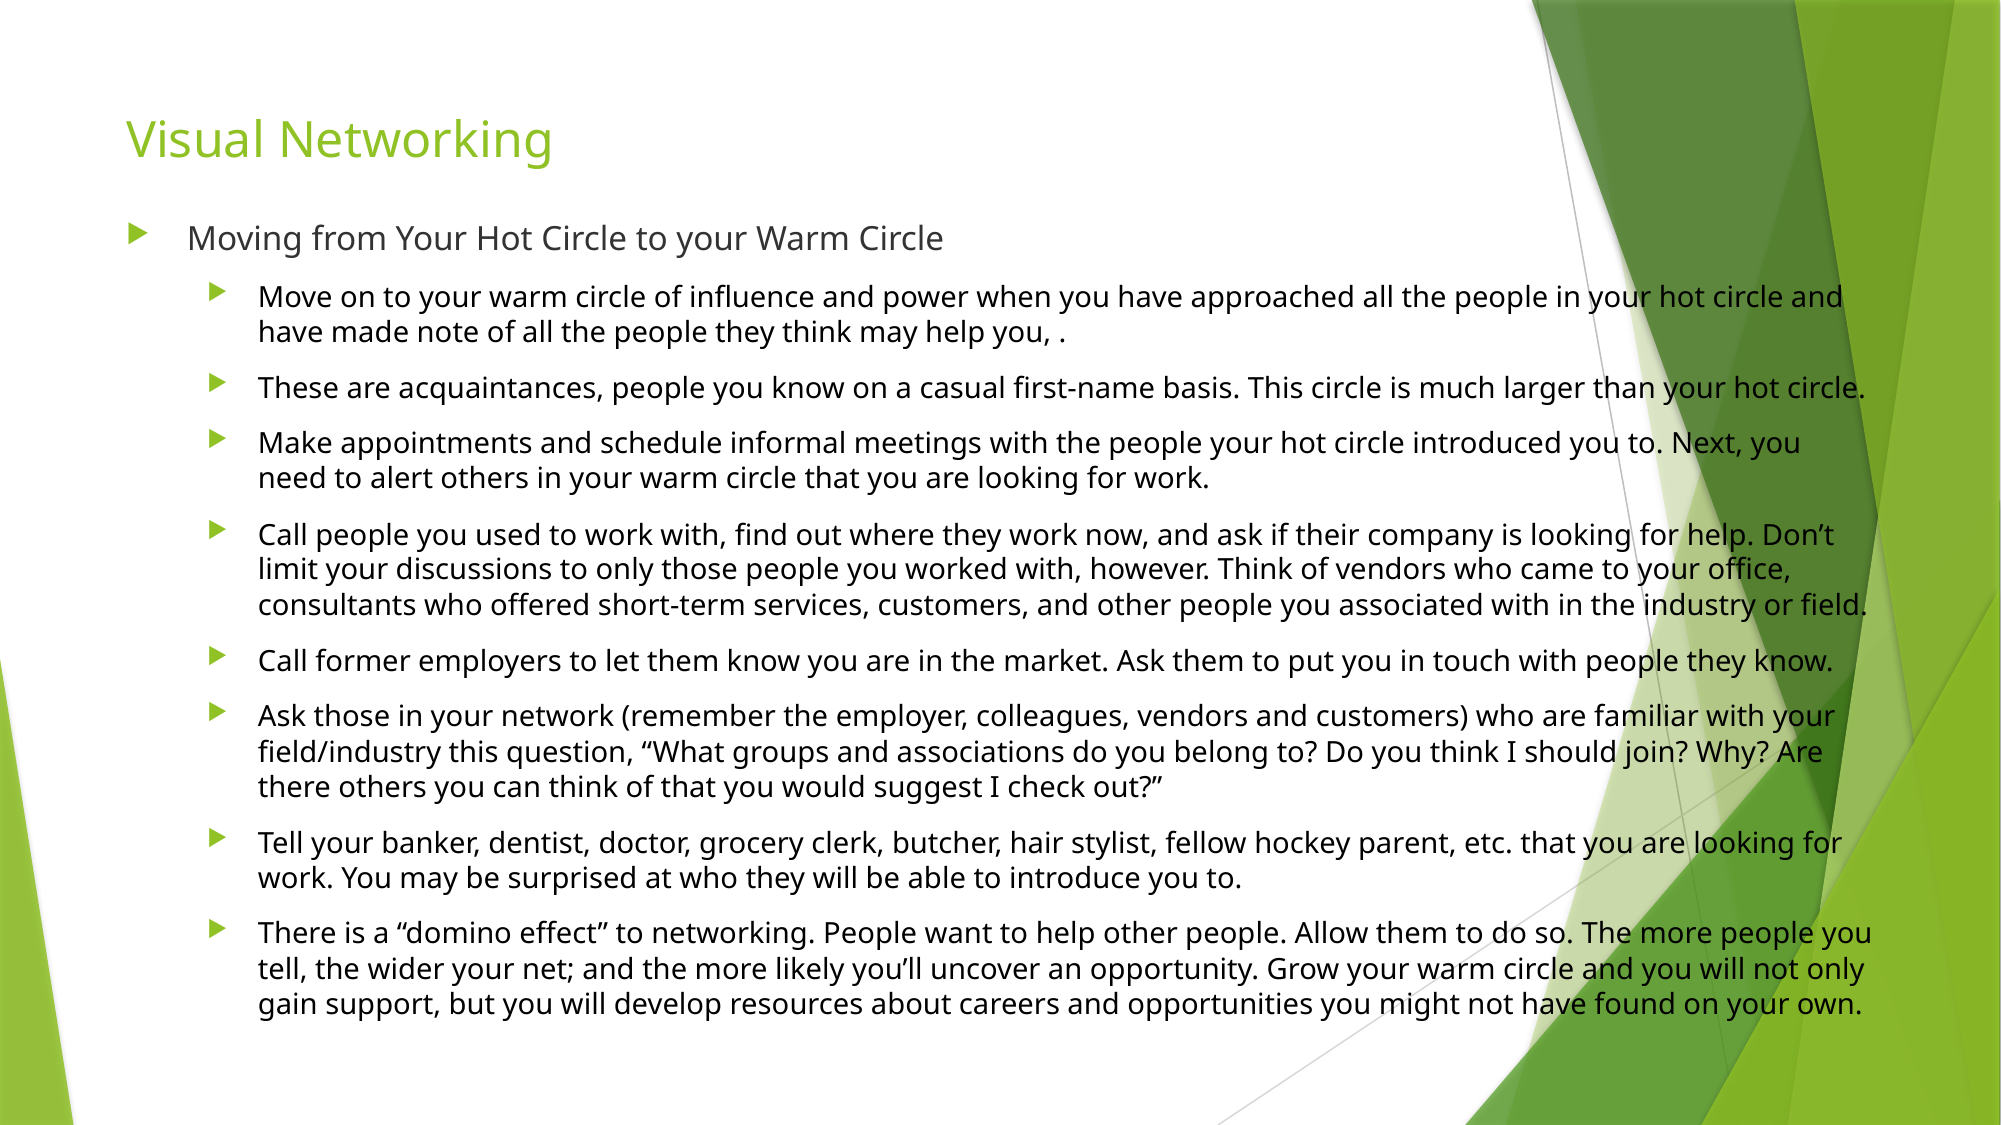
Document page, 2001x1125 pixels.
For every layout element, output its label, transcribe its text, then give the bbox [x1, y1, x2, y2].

list Moving from Your Hot Circle to your Warm Circle Move on to your warm circle of influence and power when you have approached all the people in your hot circle and have made note of all the people they think may help you, . These are acquaintances, people you know on a casual first-name basis. This circle is much larger than your hot circle. Make appointments and schedule informal meetings with the people your hot circle introduced you to. Next, you need to alert others in your warm circle that you are looking for work. Call people you used to work with, find out where they work now, and ask if their company is looking for help. Don’t limit your discussions to only those people you worked with, however. Think of vendors who came to your office, consultants who offered short-term services, customers, and other people you associated with in the industry or field. Call former employers to let them know you are in the market. Ask them to put you in touch with people they know. Ask those in your network (remember the employer, colleagues, vendors and customers) who are familiar with your field/industry this question, “What groups and associations do you belong to? Do you think I should join? Why? Are there others you can think of that you would suggest I check out?” Tell your banker, dentist, doctor, grocery clerk, butcher, hair stylist, fellow hockey parent, etc. that you are looking for work. You may be surprised at who they will be able to introduce you to. There is a “domino effect” to networking. People want to help other people. Allow them to do so. The more people you tell, the wider your net; and the more likely you’ll uncover an opportunity. Grow your warm circle and you will not only gain support, but you will develop resources about careers and opportunities you might not have found on your own. [111, 209, 1892, 1085]
title Visual Networking [111, 99, 1522, 185]
